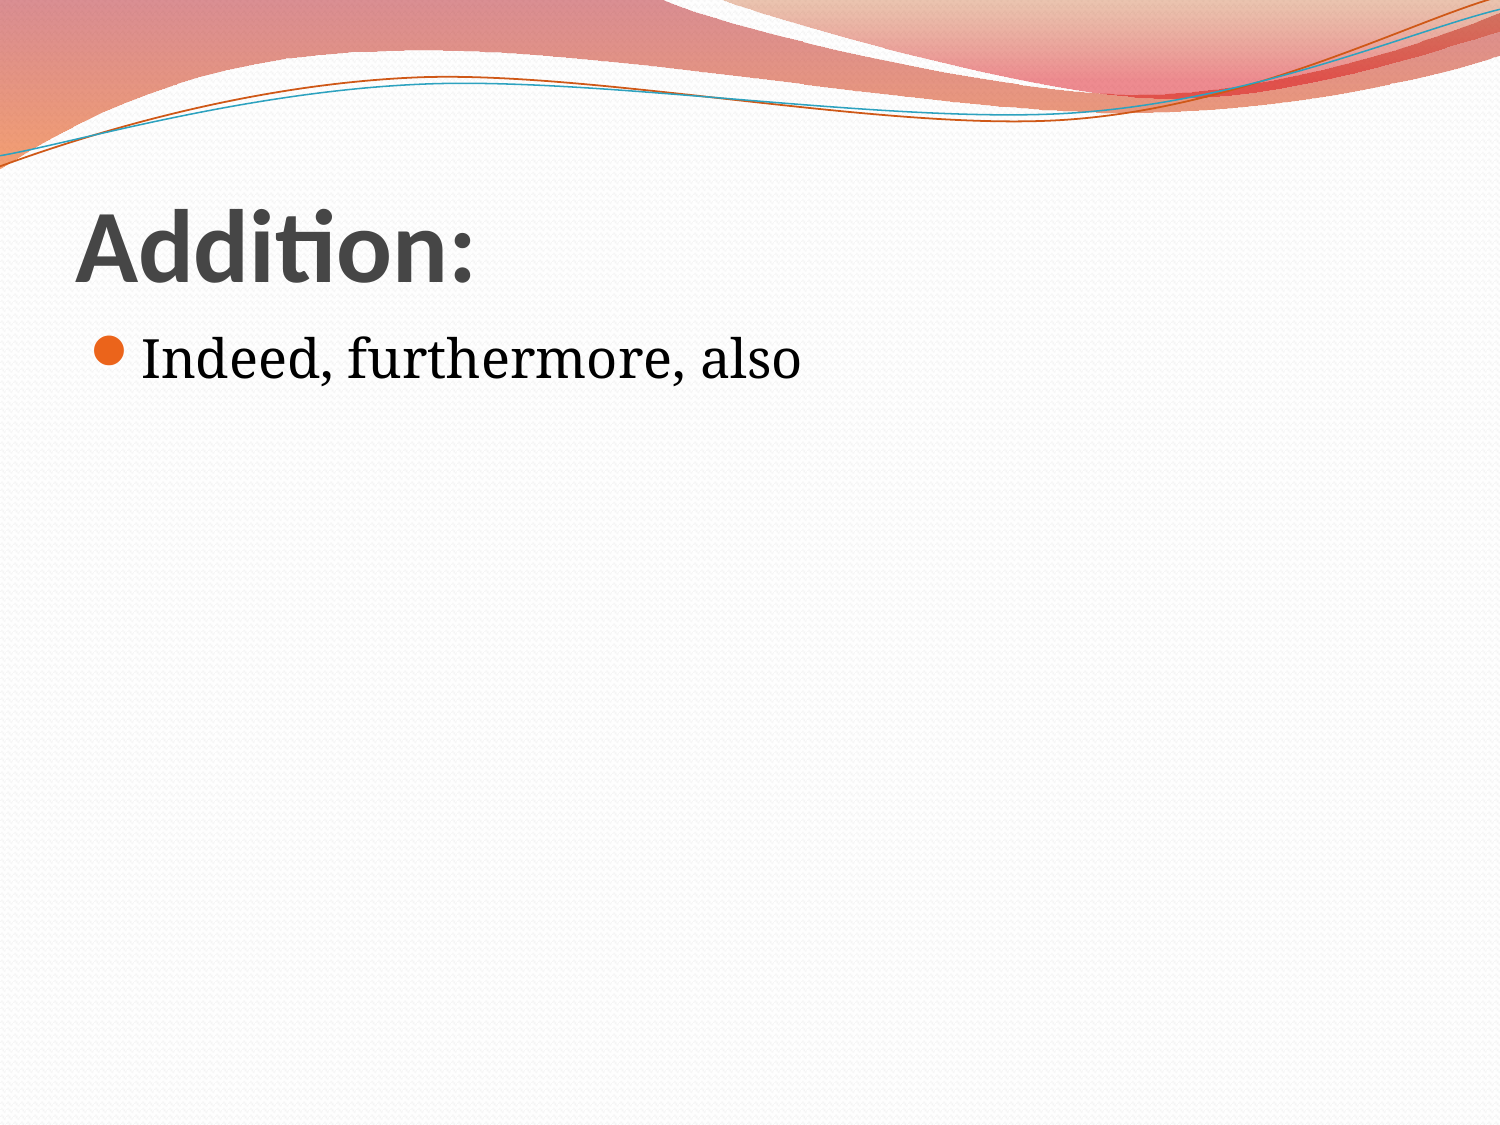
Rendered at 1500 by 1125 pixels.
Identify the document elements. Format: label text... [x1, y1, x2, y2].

title Addition: [75, 115, 1425, 303]
list Indeed, furthermore, also [75, 317, 1425, 1038]
